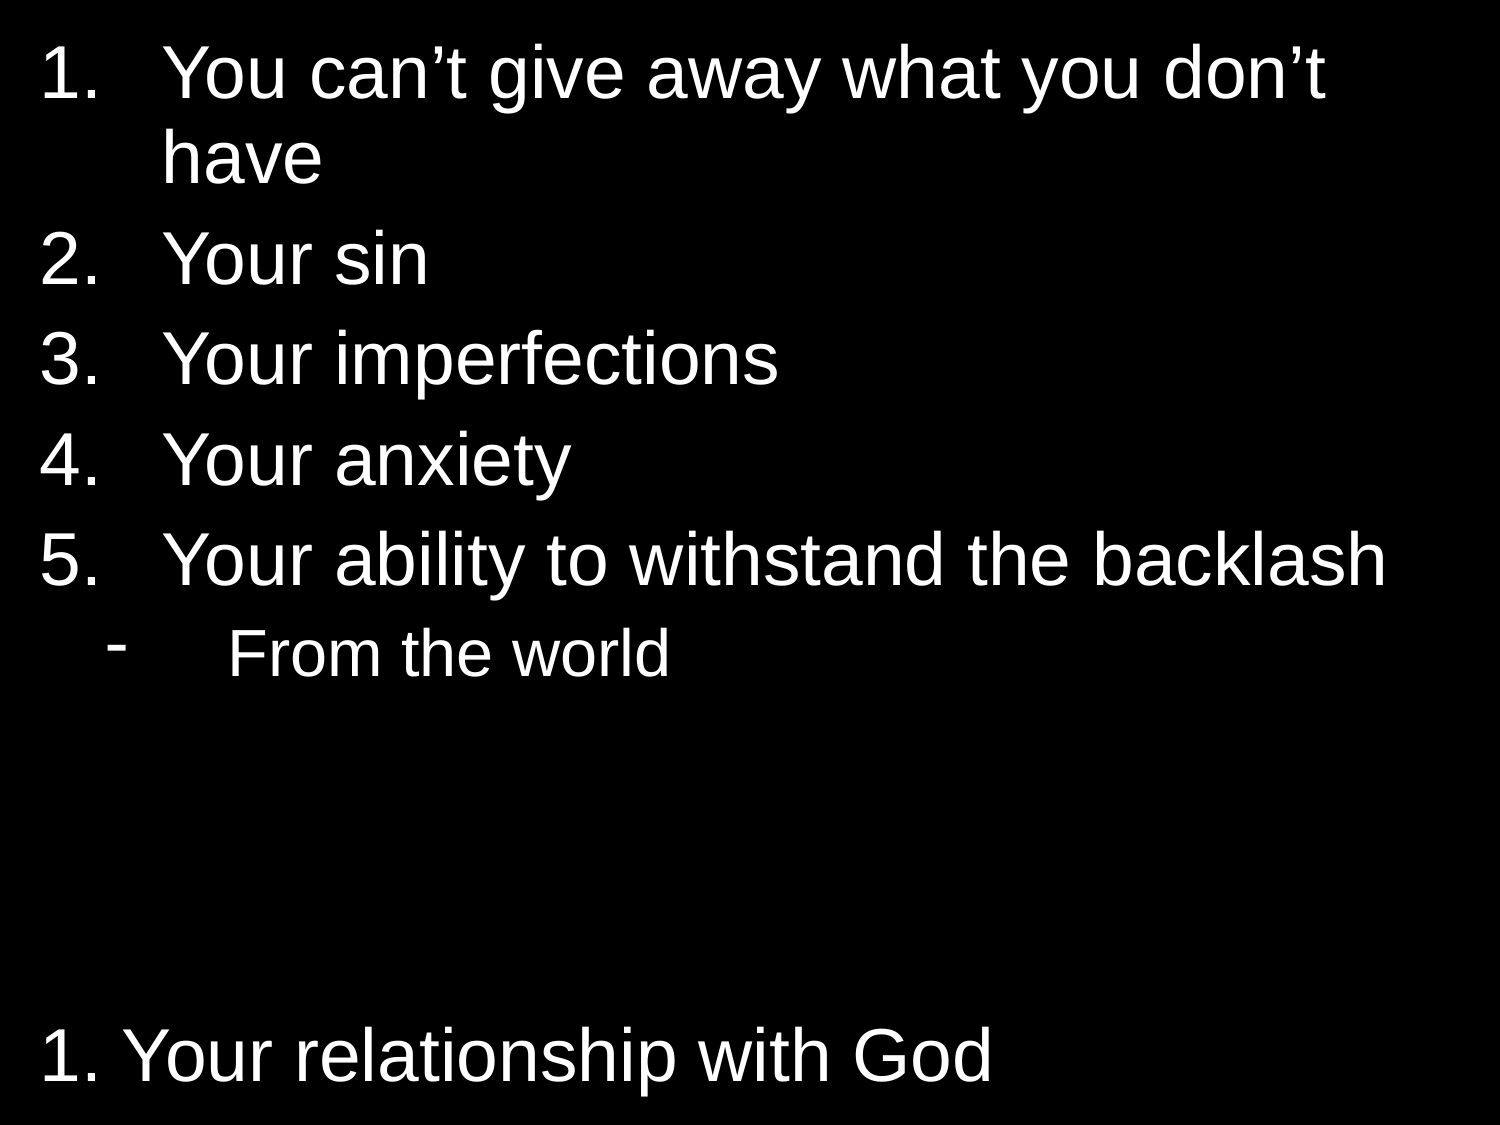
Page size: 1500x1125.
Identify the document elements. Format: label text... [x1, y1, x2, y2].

list You can’t give away what you don’t have Your sin Your imperfections Your anxiety Your ability to withstand the backlash From the world [24, 22, 1476, 976]
list 1. Your relationship with God [24, 1012, 1151, 1107]
